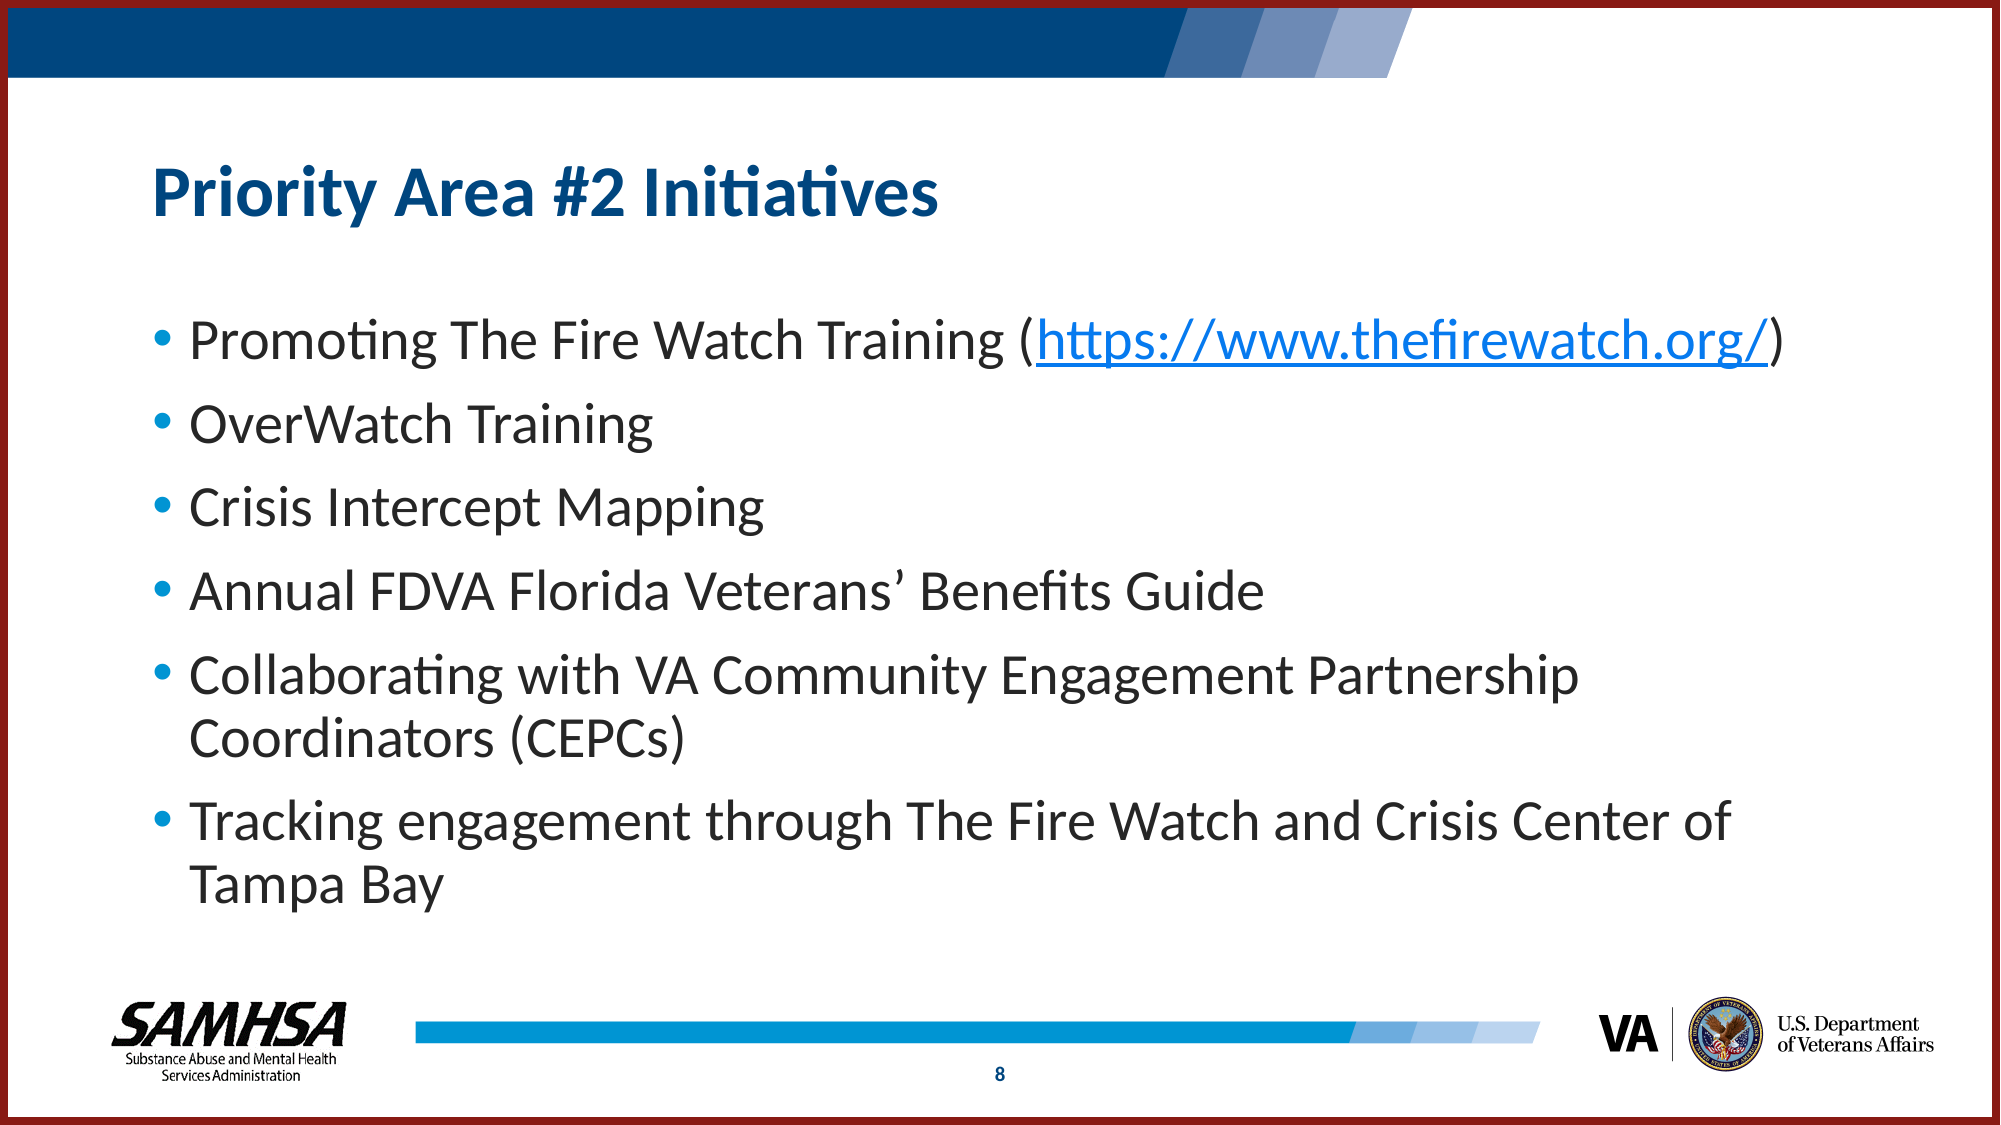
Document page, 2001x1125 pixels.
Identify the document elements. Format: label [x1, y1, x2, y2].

text_box [0, 0, 2000, 1125]
